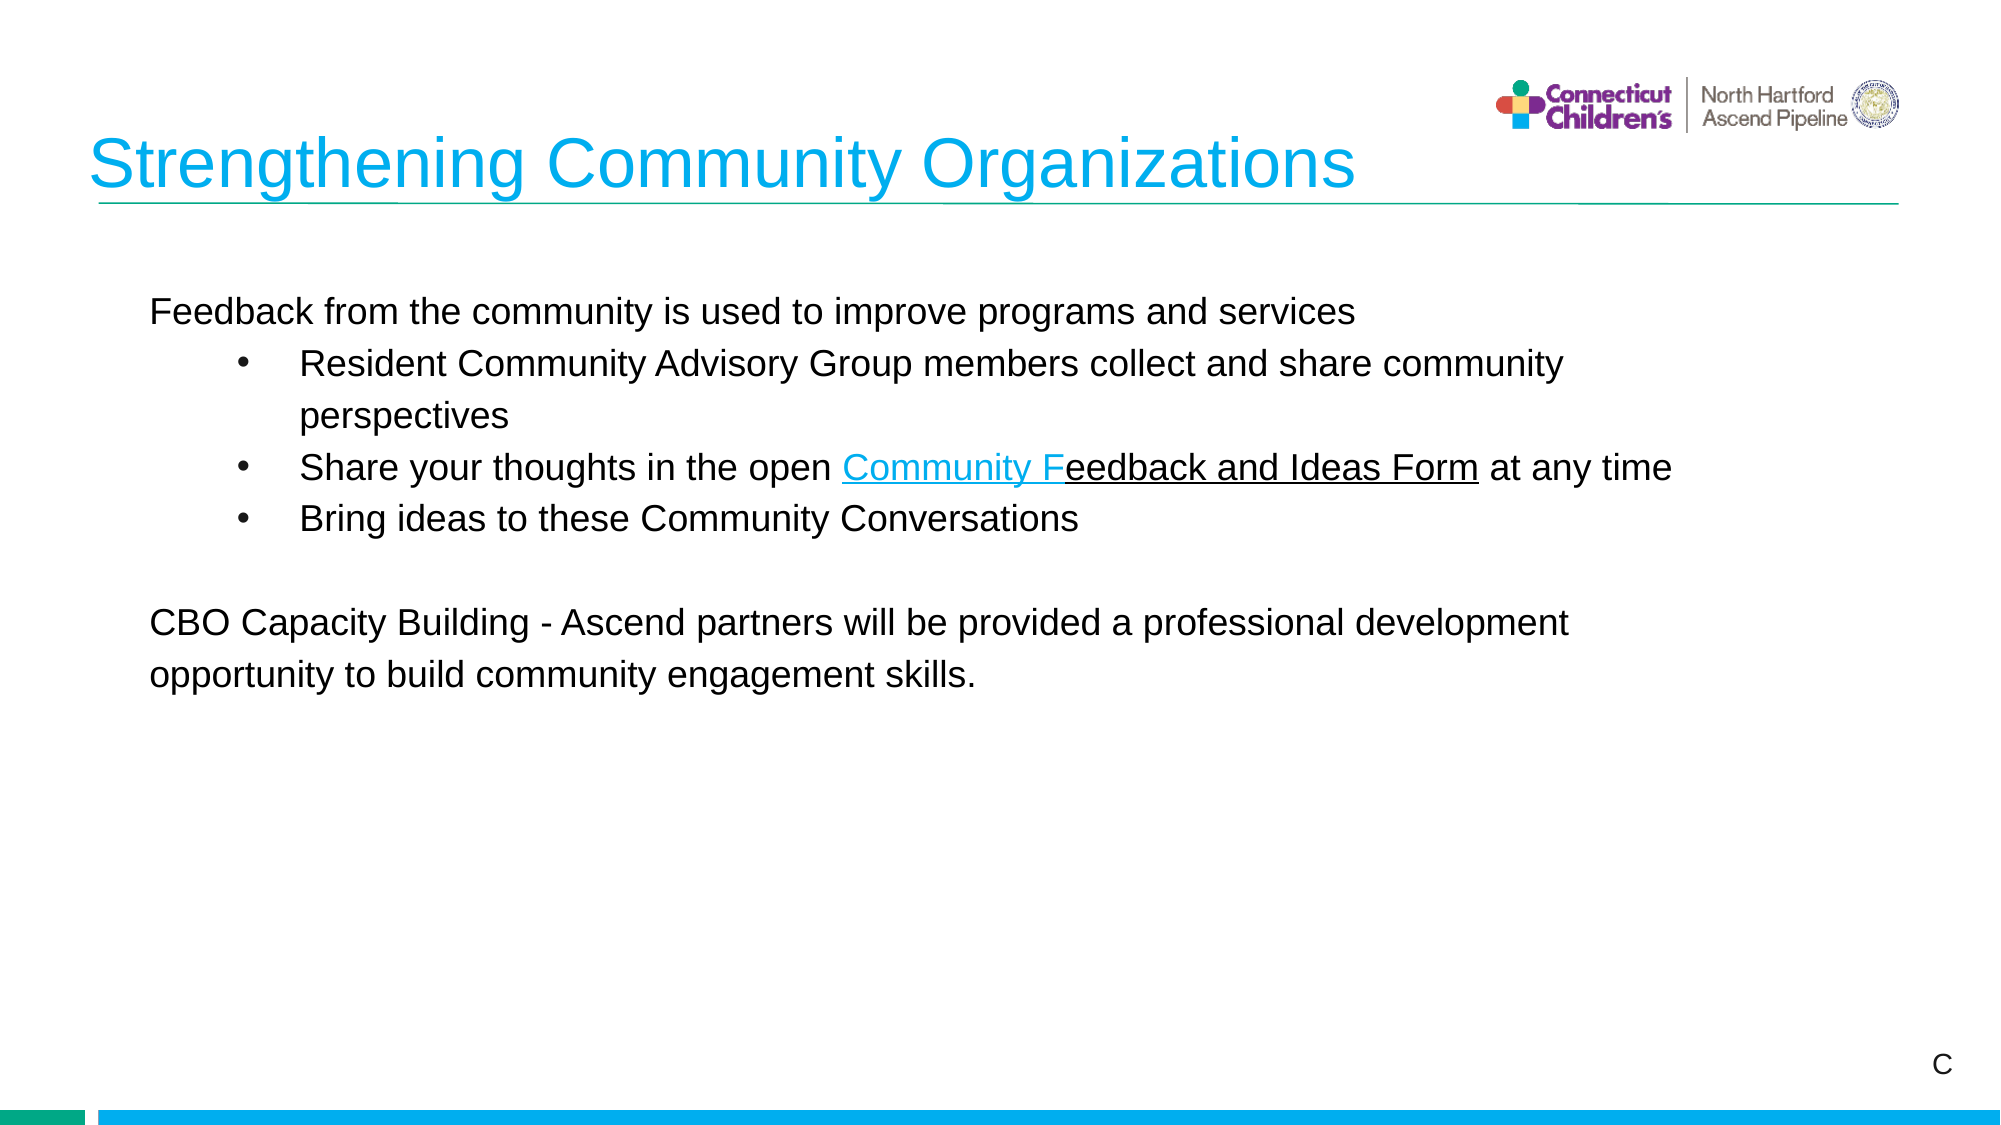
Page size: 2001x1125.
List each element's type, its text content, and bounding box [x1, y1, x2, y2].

list Feedback from the community is used to improve programs and services Resident Community Advisory Group members collect and share community perspectives Share your thoughts in the open Community Feedback and Ideas Form at any time Bring ideas to these Community Conversations CBO Capacity Building - Ascend partners will be provided a professional development opportunity to build community engagement skills. [129, 260, 1709, 1008]
title Strengthening Community Organizations [68, 97, 1932, 223]
picture [1496, 77, 1899, 97]
slide_number C [1853, 1019, 1974, 1106]
